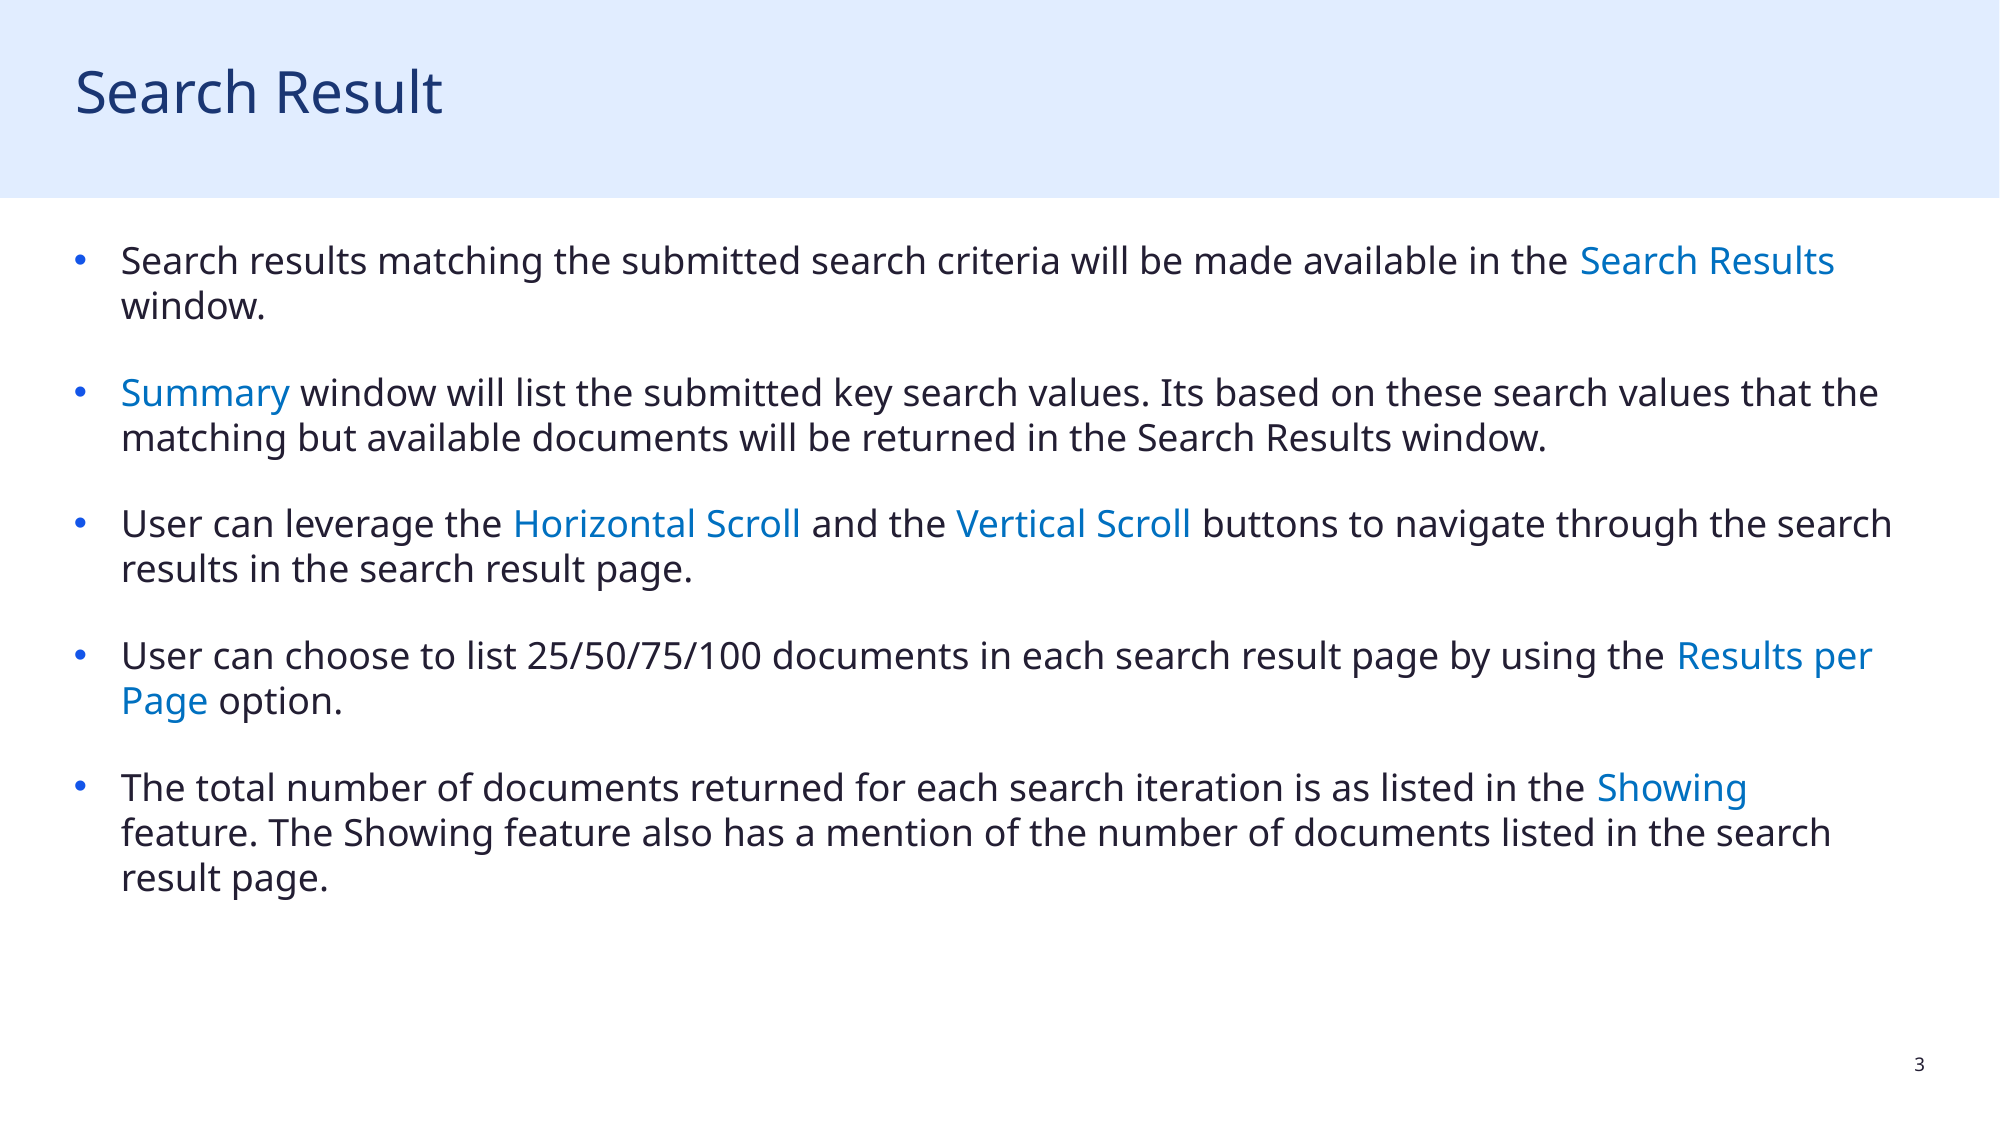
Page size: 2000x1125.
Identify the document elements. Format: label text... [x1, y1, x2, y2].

list Search results matching the submitted search criteria will be made available in the Search Results window. Summary window will list the submitted key search values. Its based on these search values that the matching but available documents will be returned in the Search Results window. User can leverage the Horizontal Scroll and the Vertical Scroll buttons to navigate through the search results in the search result page. User can choose to list 25/50/75/100 documents in each search result page by using the Results per Page option. The total number of documents returned for each search iteration is as listed in the Showing feature. The Showing feature also has a mention of the number of documents listed in the search result page. [73, 236, 1924, 945]
title Search Result [75, 63, 1924, 198]
